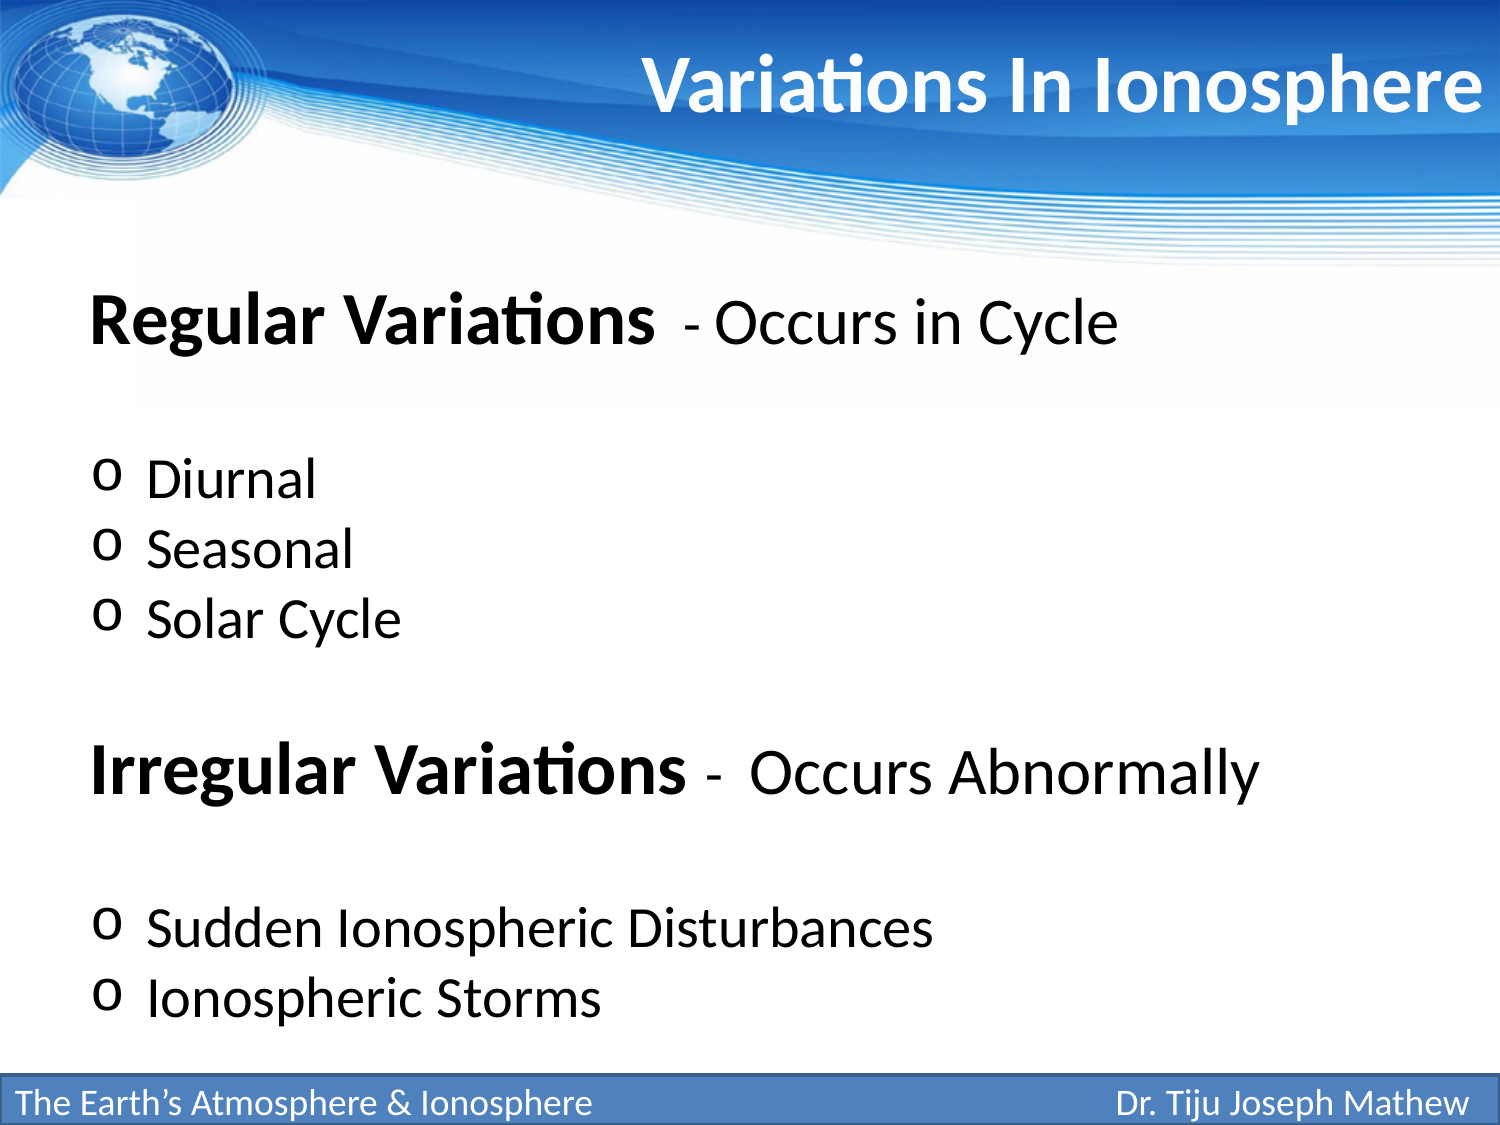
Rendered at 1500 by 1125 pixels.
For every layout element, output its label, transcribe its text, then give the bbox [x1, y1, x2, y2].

text_box Variations In Ionosphere [487, 21, 1500, 137]
picture [0, 0, 1500, 1073]
text_box Regular Variations - Occurs in Cycle Diurnal Seasonal Solar Cycle Irregular Variations - Occurs Abnormally Sudden Ionospheric Disturbances Ionospheric Storms [74, 262, 1350, 1037]
